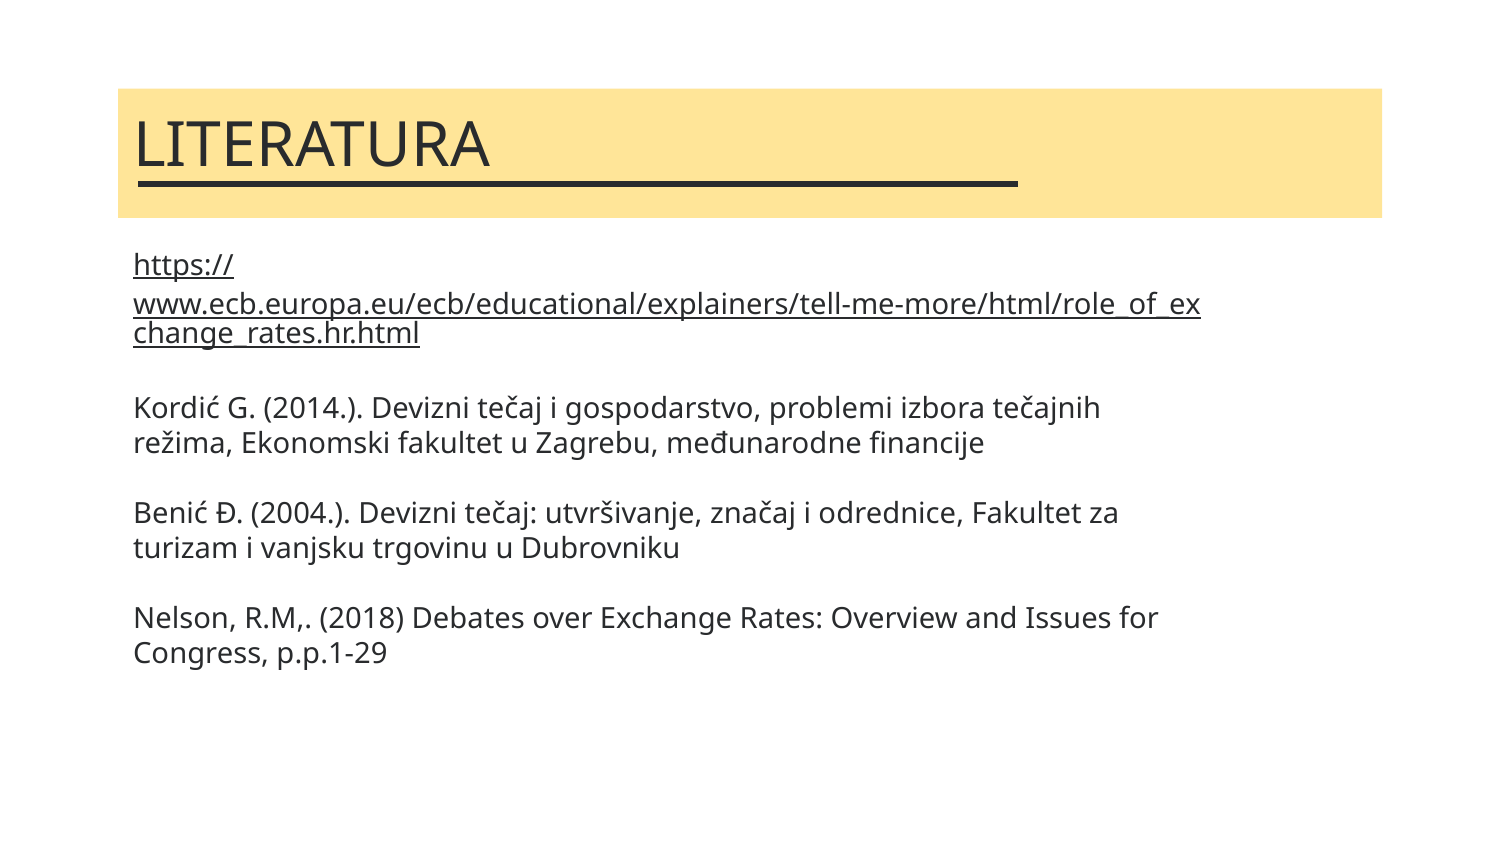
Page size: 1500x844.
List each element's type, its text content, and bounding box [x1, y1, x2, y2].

list https://www.ecb.europa.eu/ecb/educational/explainers/tell-me-more/html/role_of_exchange_rates.hr.html Kordić G. (2014.). Devizni tečaj i gospodarstvo, problemi izbora tečajnih režima, Ekonomski fakultet u Zagrebu, međunarodne financije Benić Đ. (2004.). Devizni tečaj: utvršivanje, značaj i odrednice, Fakultet za turizam i vanjsku trgovinu u Dubrovniku Nelson, R.M,. (2018) Debates over Exchange Rates: Overview and Issues for Congress, p.p.1-29 [118, 230, 1219, 750]
title LITERATURA [118, 88, 1383, 218]
